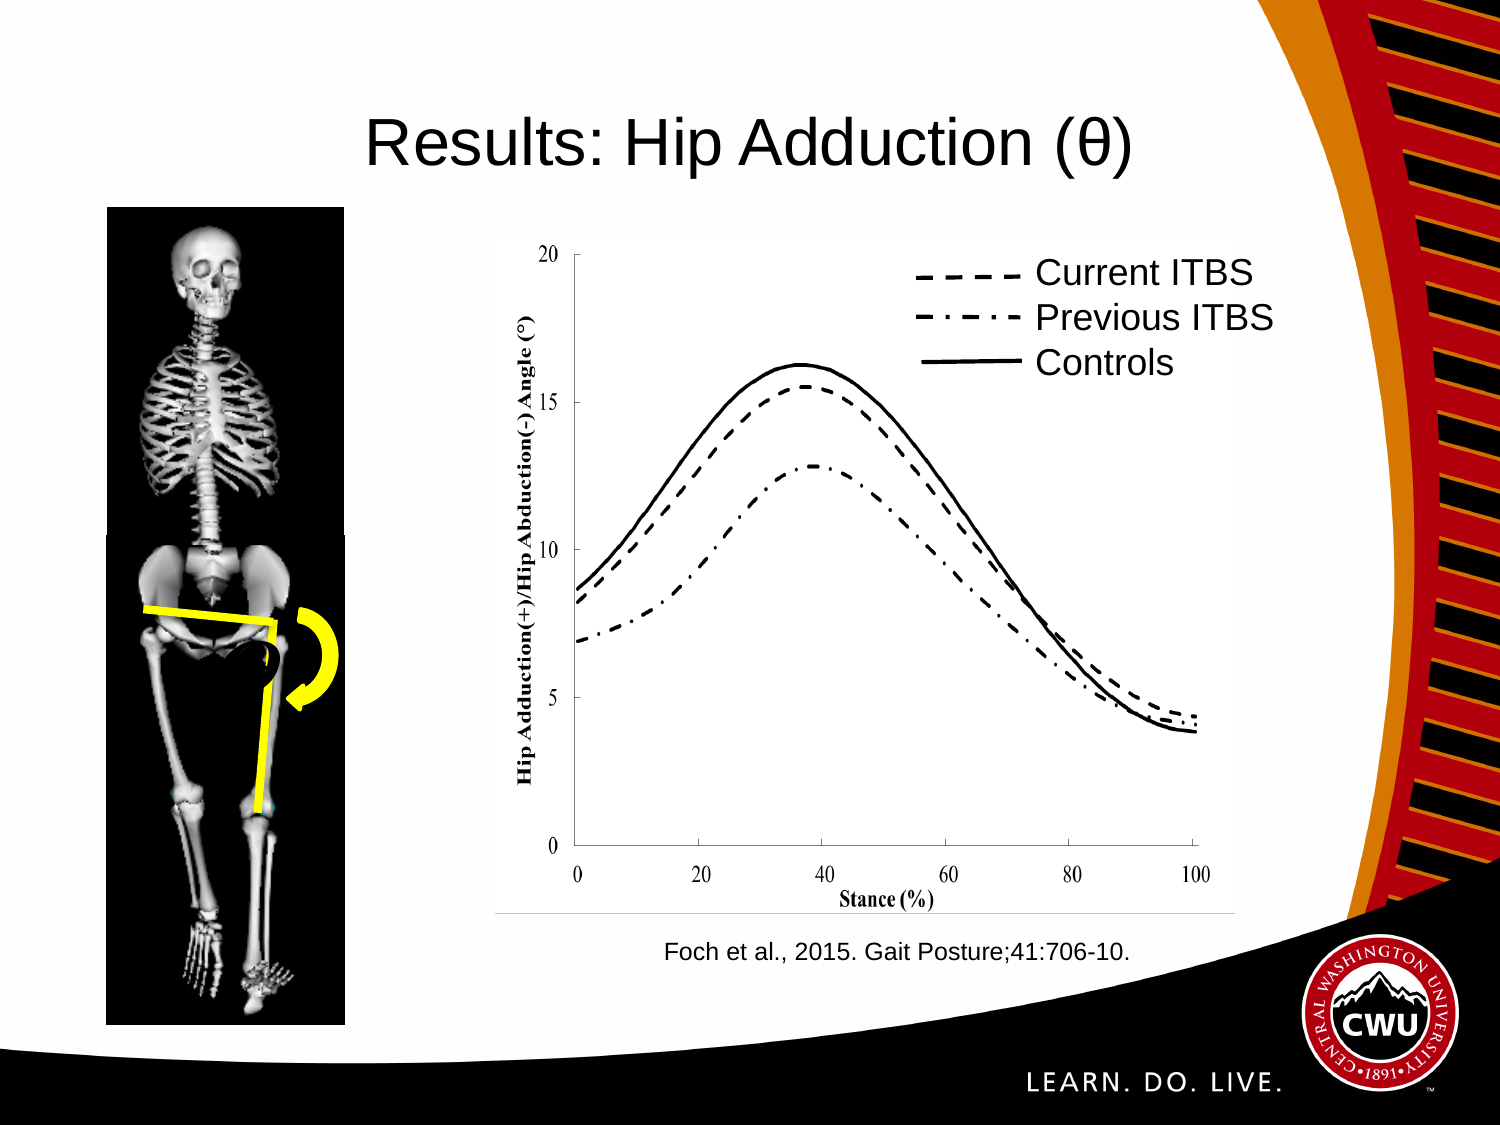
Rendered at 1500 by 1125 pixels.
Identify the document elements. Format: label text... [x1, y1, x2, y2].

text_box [106, 206, 345, 1026]
text_box Foch et al., 2015. Gait Posture;41:706-10. [648, 928, 1184, 974]
picture [0, 0, 1500, 1125]
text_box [915, 240, 1317, 393]
title Results: Hip Adduction (θ) [75, 45, 1425, 233]
